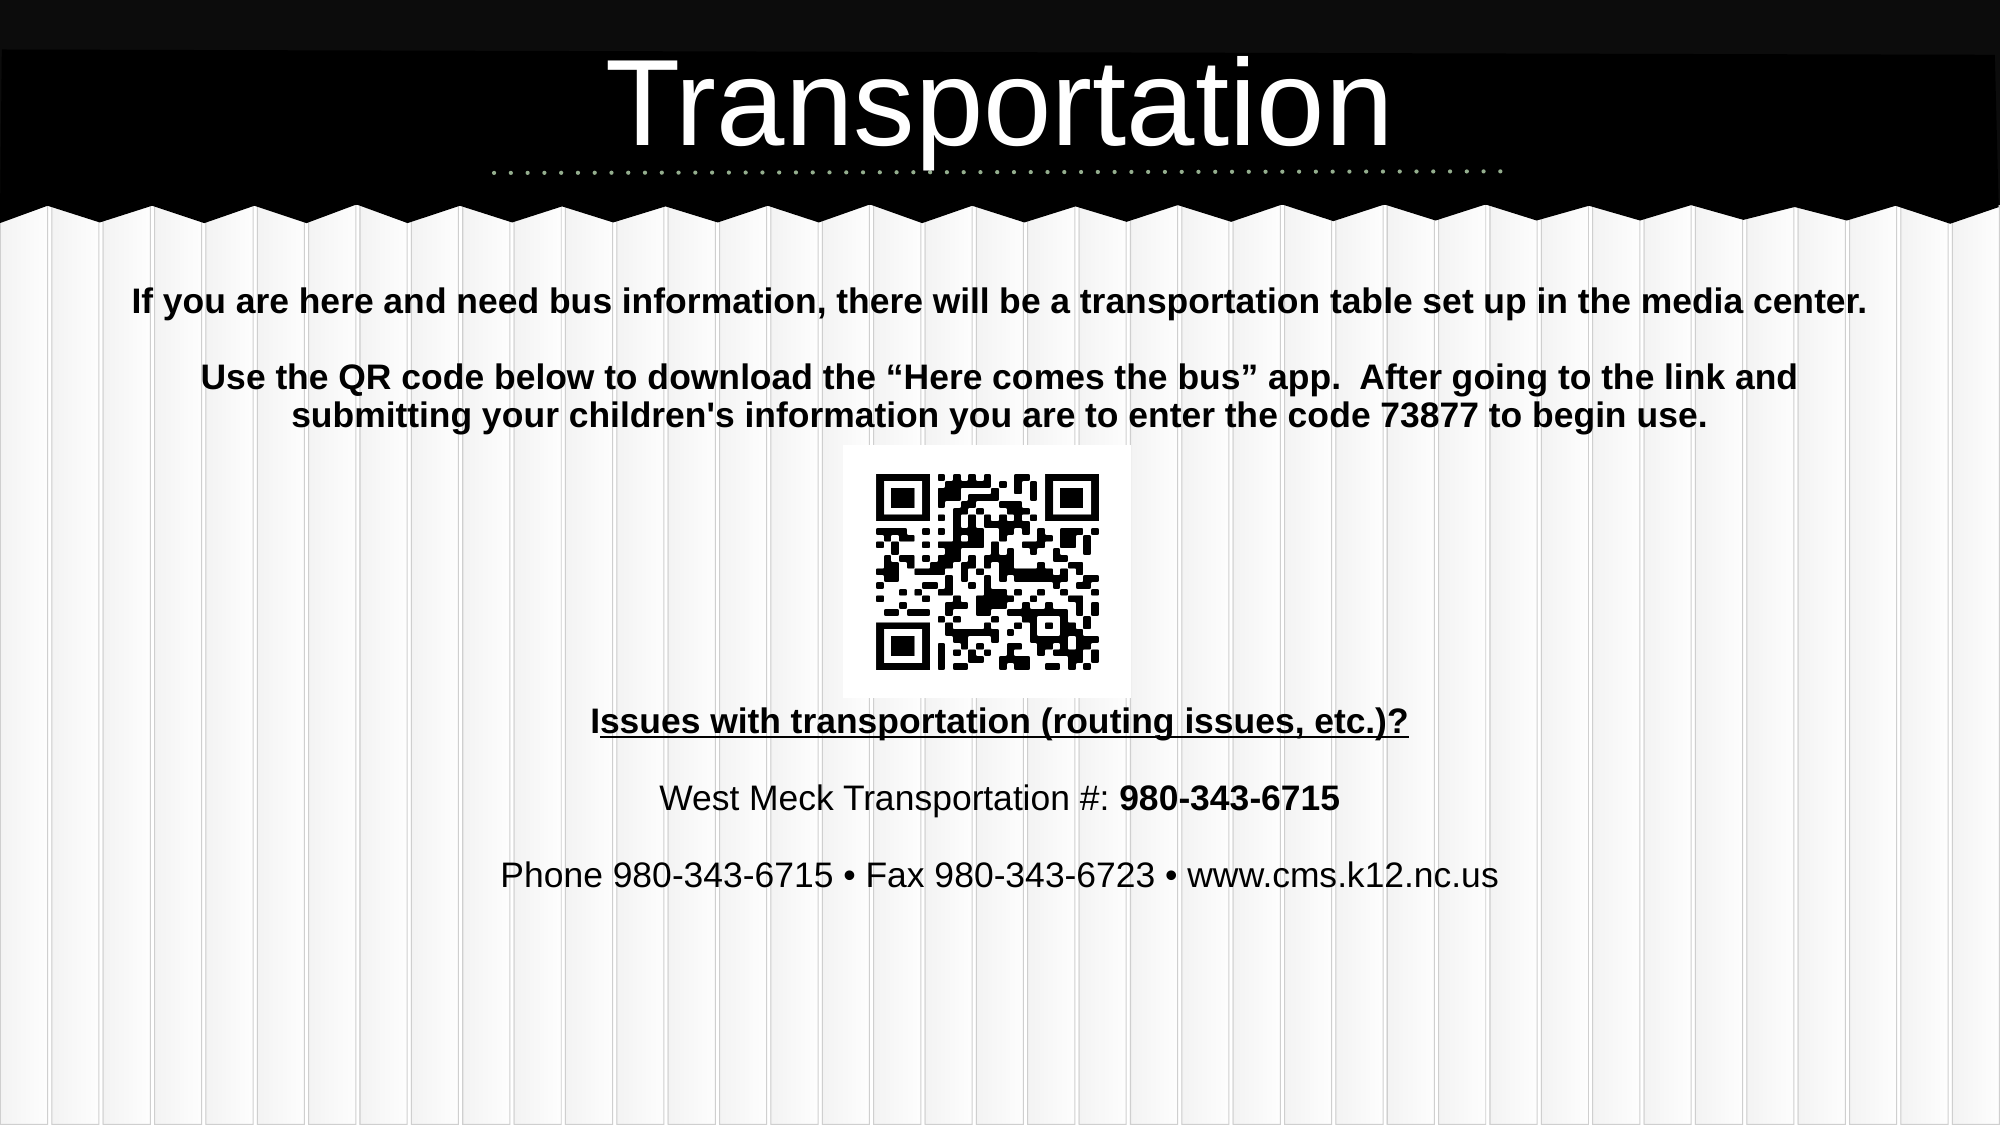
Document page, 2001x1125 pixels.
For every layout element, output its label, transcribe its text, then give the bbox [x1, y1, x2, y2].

title Transportation [99, 2, 1900, 191]
picture [843, 445, 1131, 699]
list If you are here and need bus information, there will be a transportation table set up in the media center. Use the QR code below to download the “Here comes the bus” app. After going to the link and submitting your children's information you are to enter the code 73877 to begin use. Issues with transportation (routing issues, etc.)? West Meck Transportation #: 980-343-6715 Phone 980-343-6715 • Fax 980-343-6723 • www.cms.k12.nc.us [99, 262, 1900, 1057]
